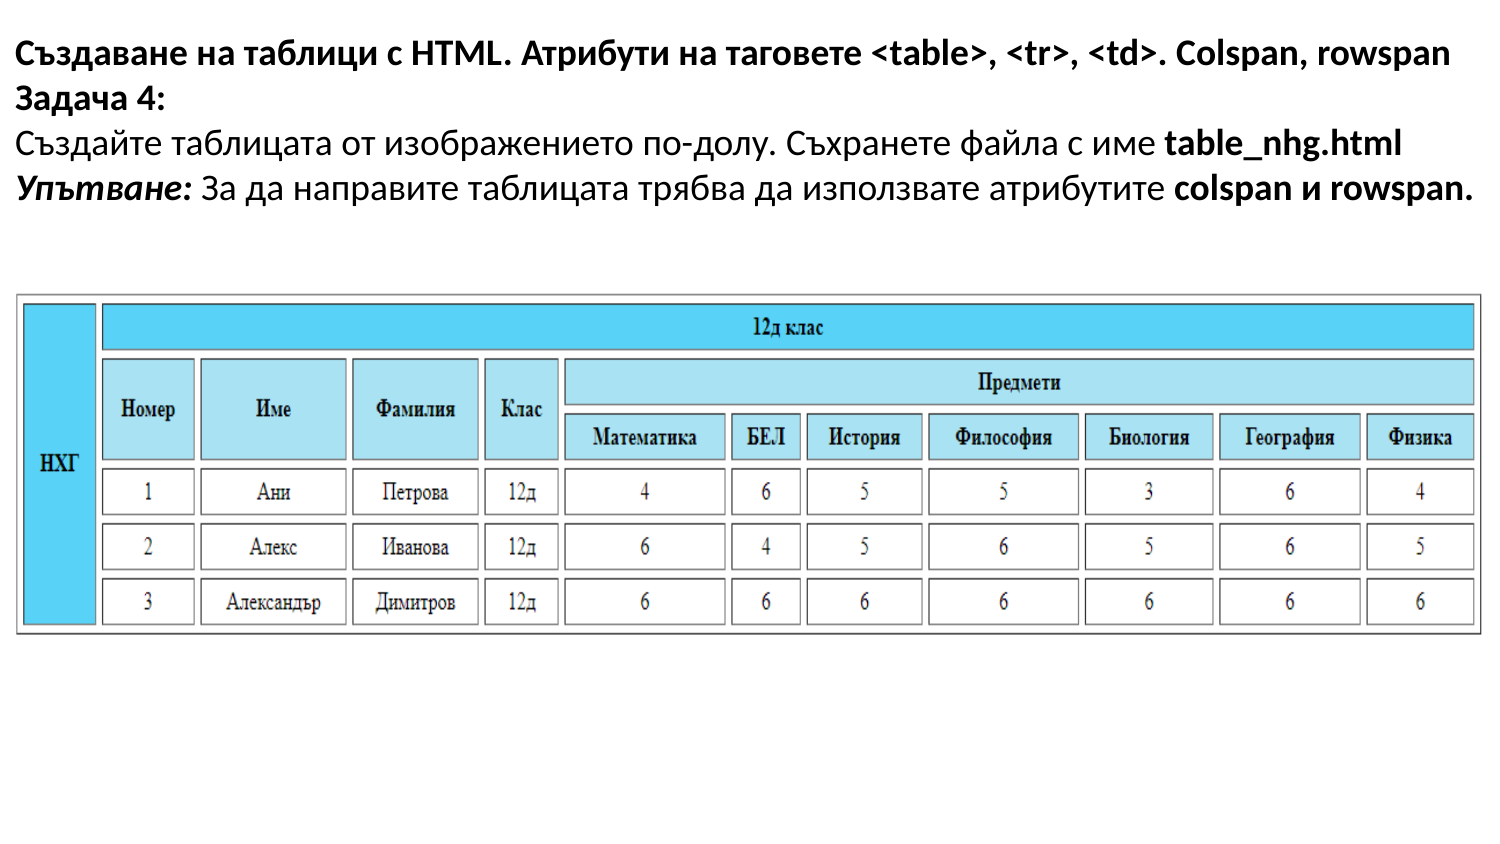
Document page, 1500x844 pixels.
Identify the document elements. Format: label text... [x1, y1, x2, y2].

picture [14, 291, 1486, 638]
text_box Създаване на таблици с HTML. Атрибути на таговете <table>, <tr>, <td>. Colspan, rowspan Задача 4: Създайте таблицата от изображението по-долу. Съхранете файла с име table_nhg.html Упътване: За да направите таблицата трябва да използвате атрибутите colspan и rowspan. [0, 20, 1500, 216]
